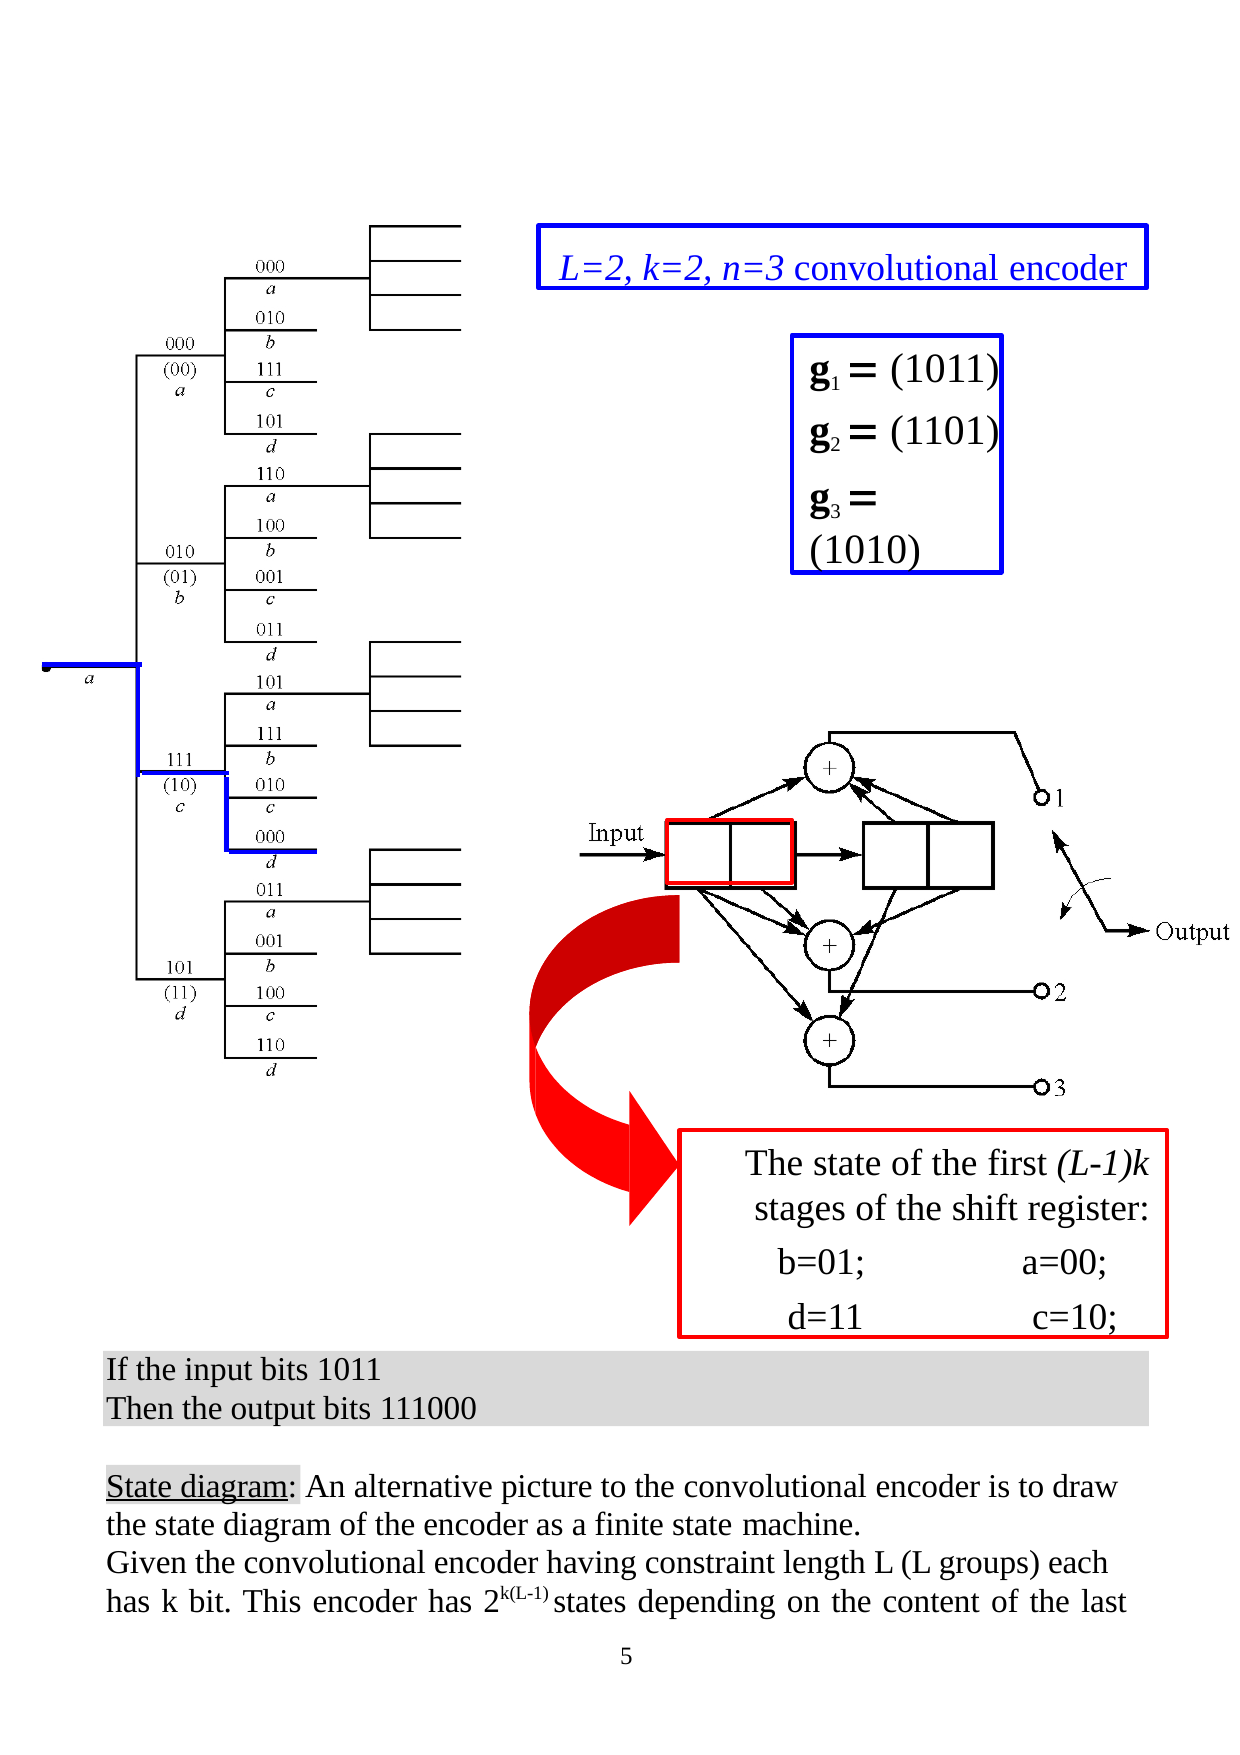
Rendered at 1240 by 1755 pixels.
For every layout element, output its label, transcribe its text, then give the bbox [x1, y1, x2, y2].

text_box [529, 895, 680, 1048]
text_box L=2, k=2, n=3 convolutional encoder [538, 225, 1147, 289]
text_box g1  (1011) g2  (1101) g3  (1010) [791, 335, 1002, 573]
text_box The state of the first (L-1)k stages of the shift register: b=01; a=00; d=11 c=10; [679, 1130, 1167, 1338]
text_box If the input bits 1011 Then the output bits 111000 [103, 1350, 1149, 1427]
text_box State diagram: An alternative picture to the convolutional encoder is to draw the state diagram of the encoder as a finite state machine. Given the convolutional encoder having constraint length L (L groups) each has k bit. This encoder has 2k(L-1) states depending on the content of the last [104, 1460, 1148, 1619]
text_box [41, 225, 462, 1076]
text_box [529, 1024, 679, 1226]
text_box [579, 731, 1230, 1096]
text_box [666, 820, 792, 883]
slide_number 1 [615, 1640, 637, 1755]
